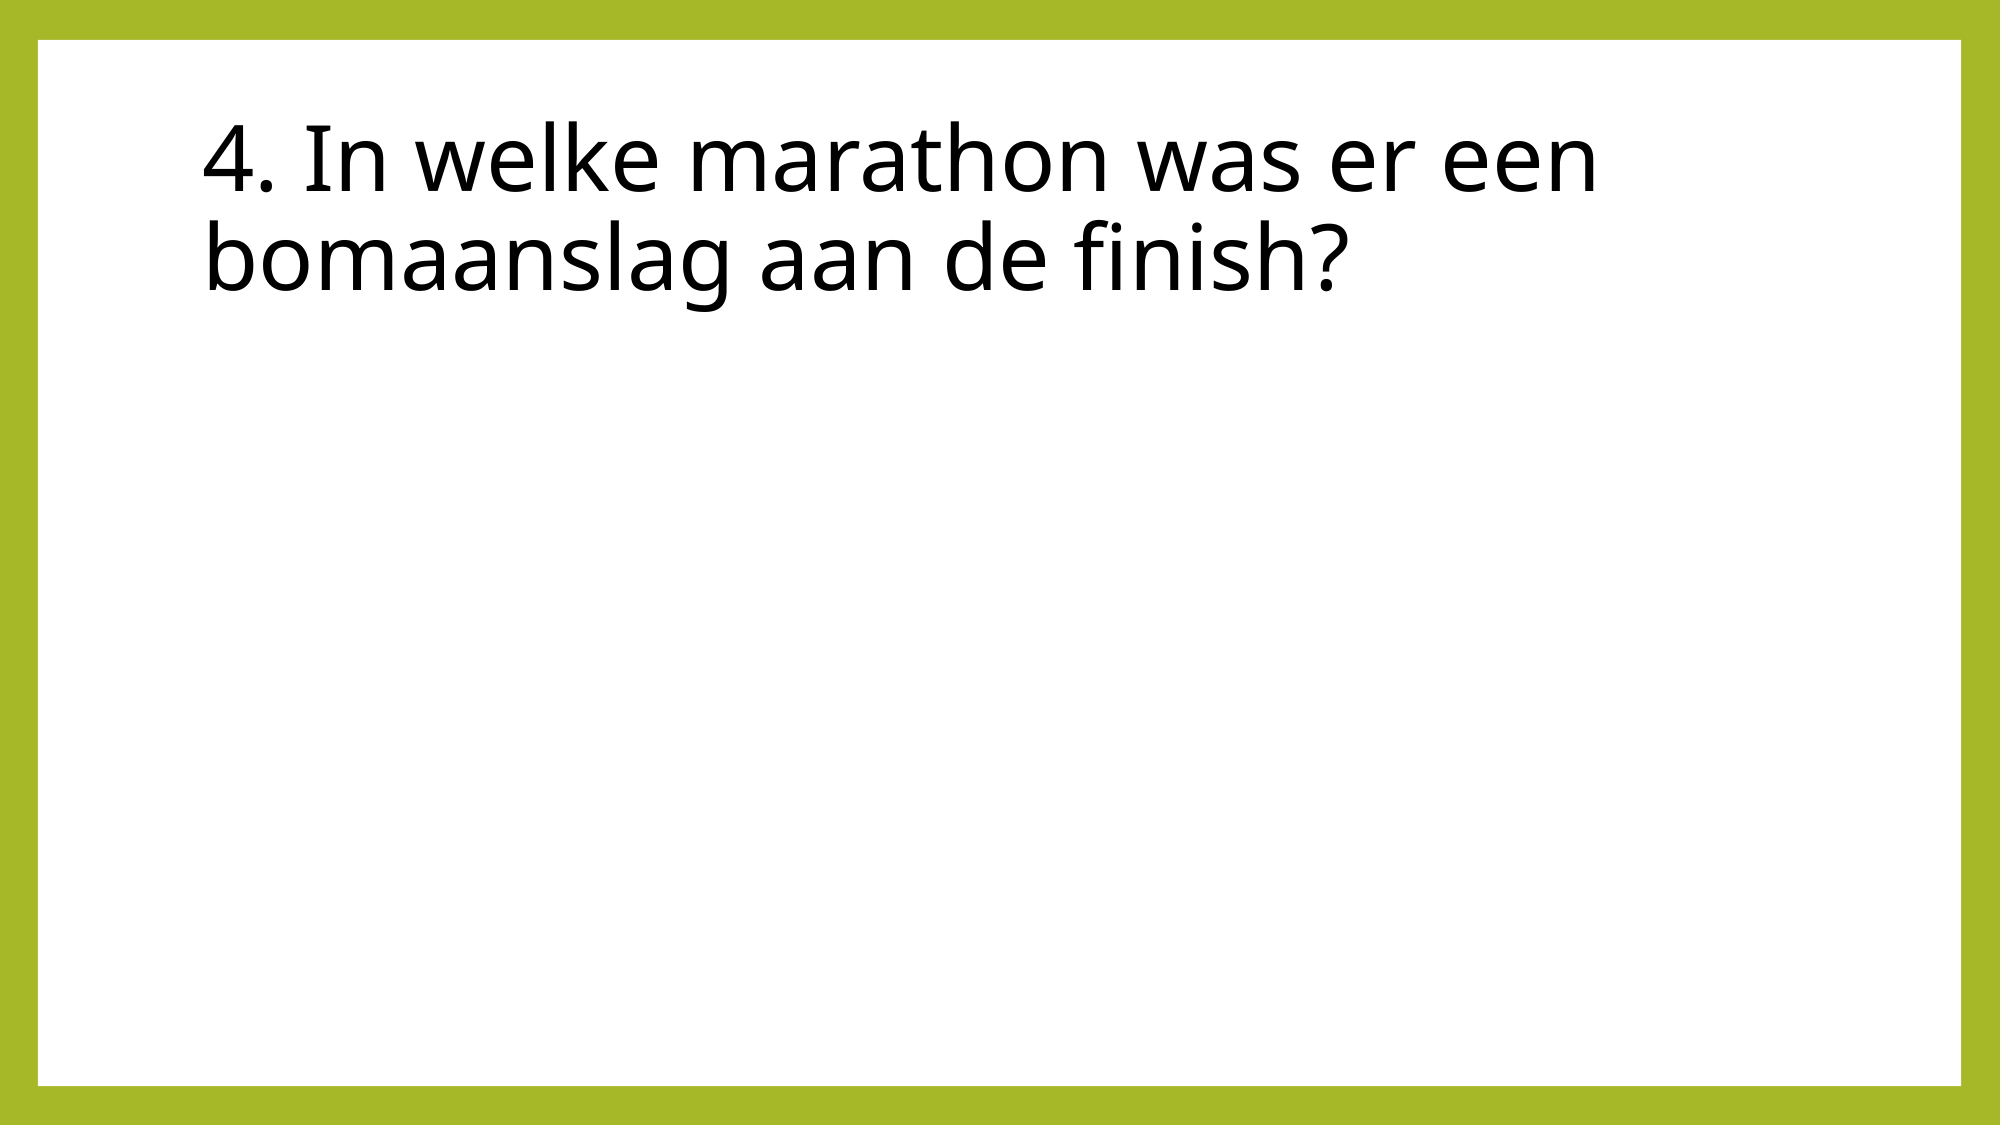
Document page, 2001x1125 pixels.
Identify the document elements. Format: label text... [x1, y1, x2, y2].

title 4. In welke marathon was er een bomaanslag aan de finish? [187, 99, 1808, 323]
